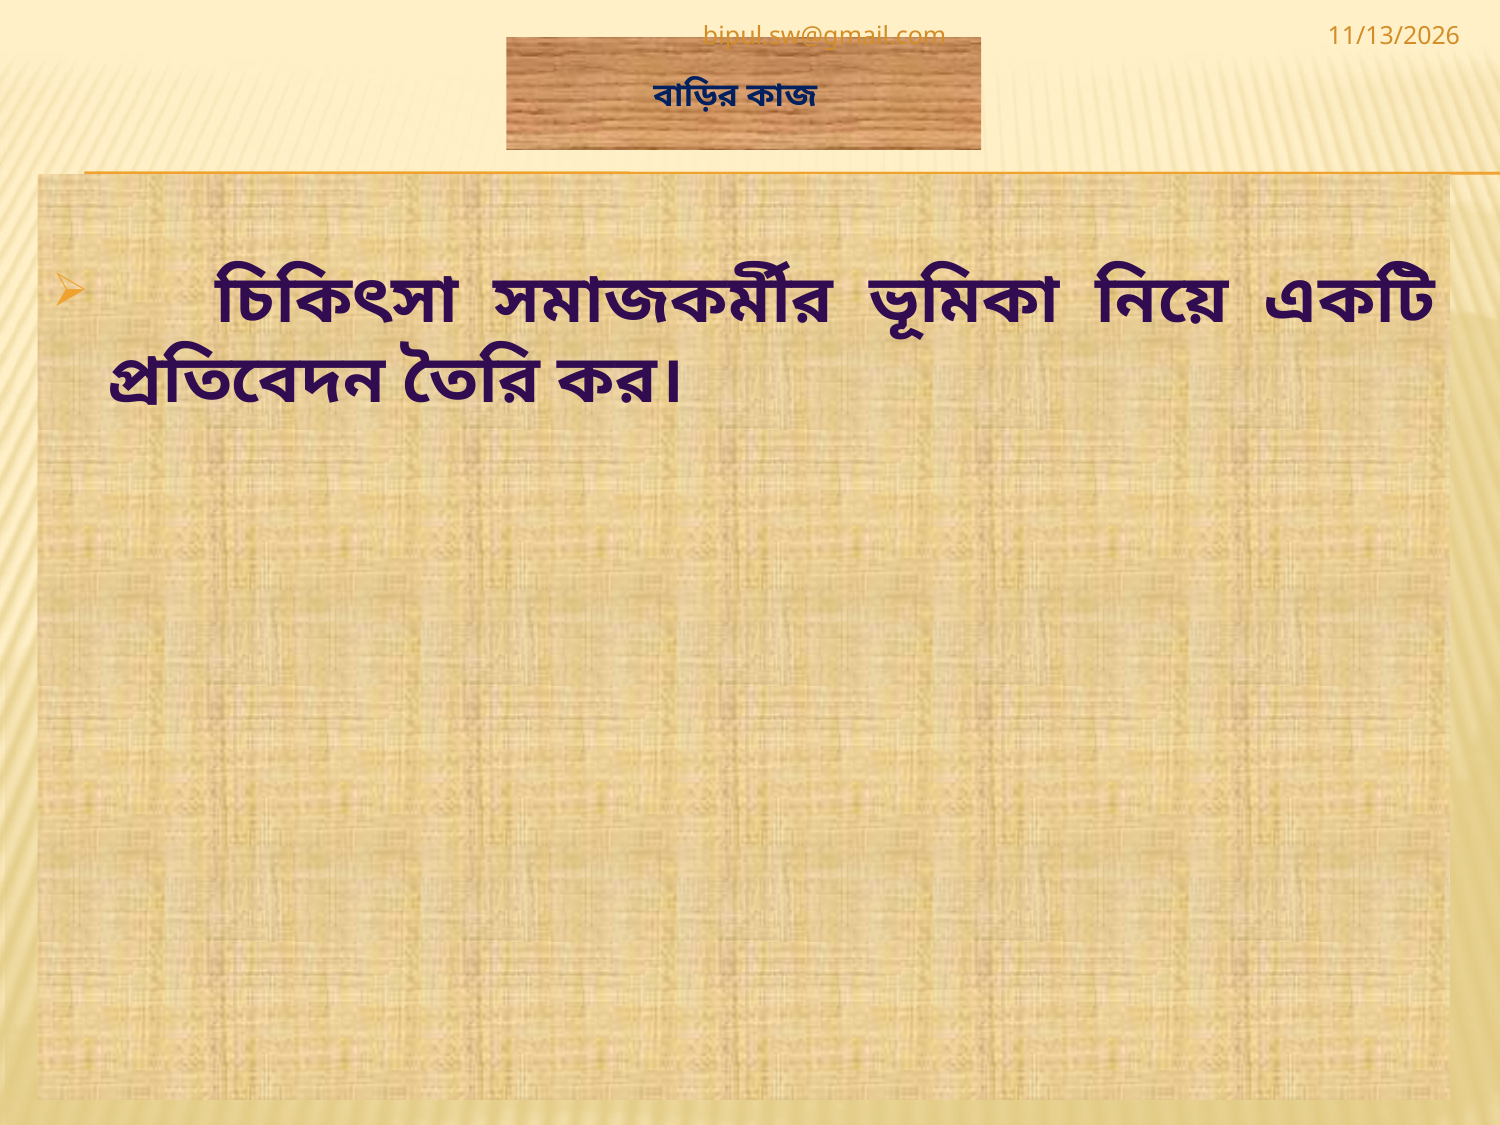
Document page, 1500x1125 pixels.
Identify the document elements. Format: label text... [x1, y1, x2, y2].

list চিকিৎসা সমাজকর্মীর ভূমিকা নিয়ে একটি প্রতিবেদন তৈরি কর। [37, 174, 1450, 1100]
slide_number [1063, 12, 1475, 60]
title বাড়ির কাজ [506, 37, 982, 150]
footer bipul.sw@gmail.com [587, 12, 1063, 60]
